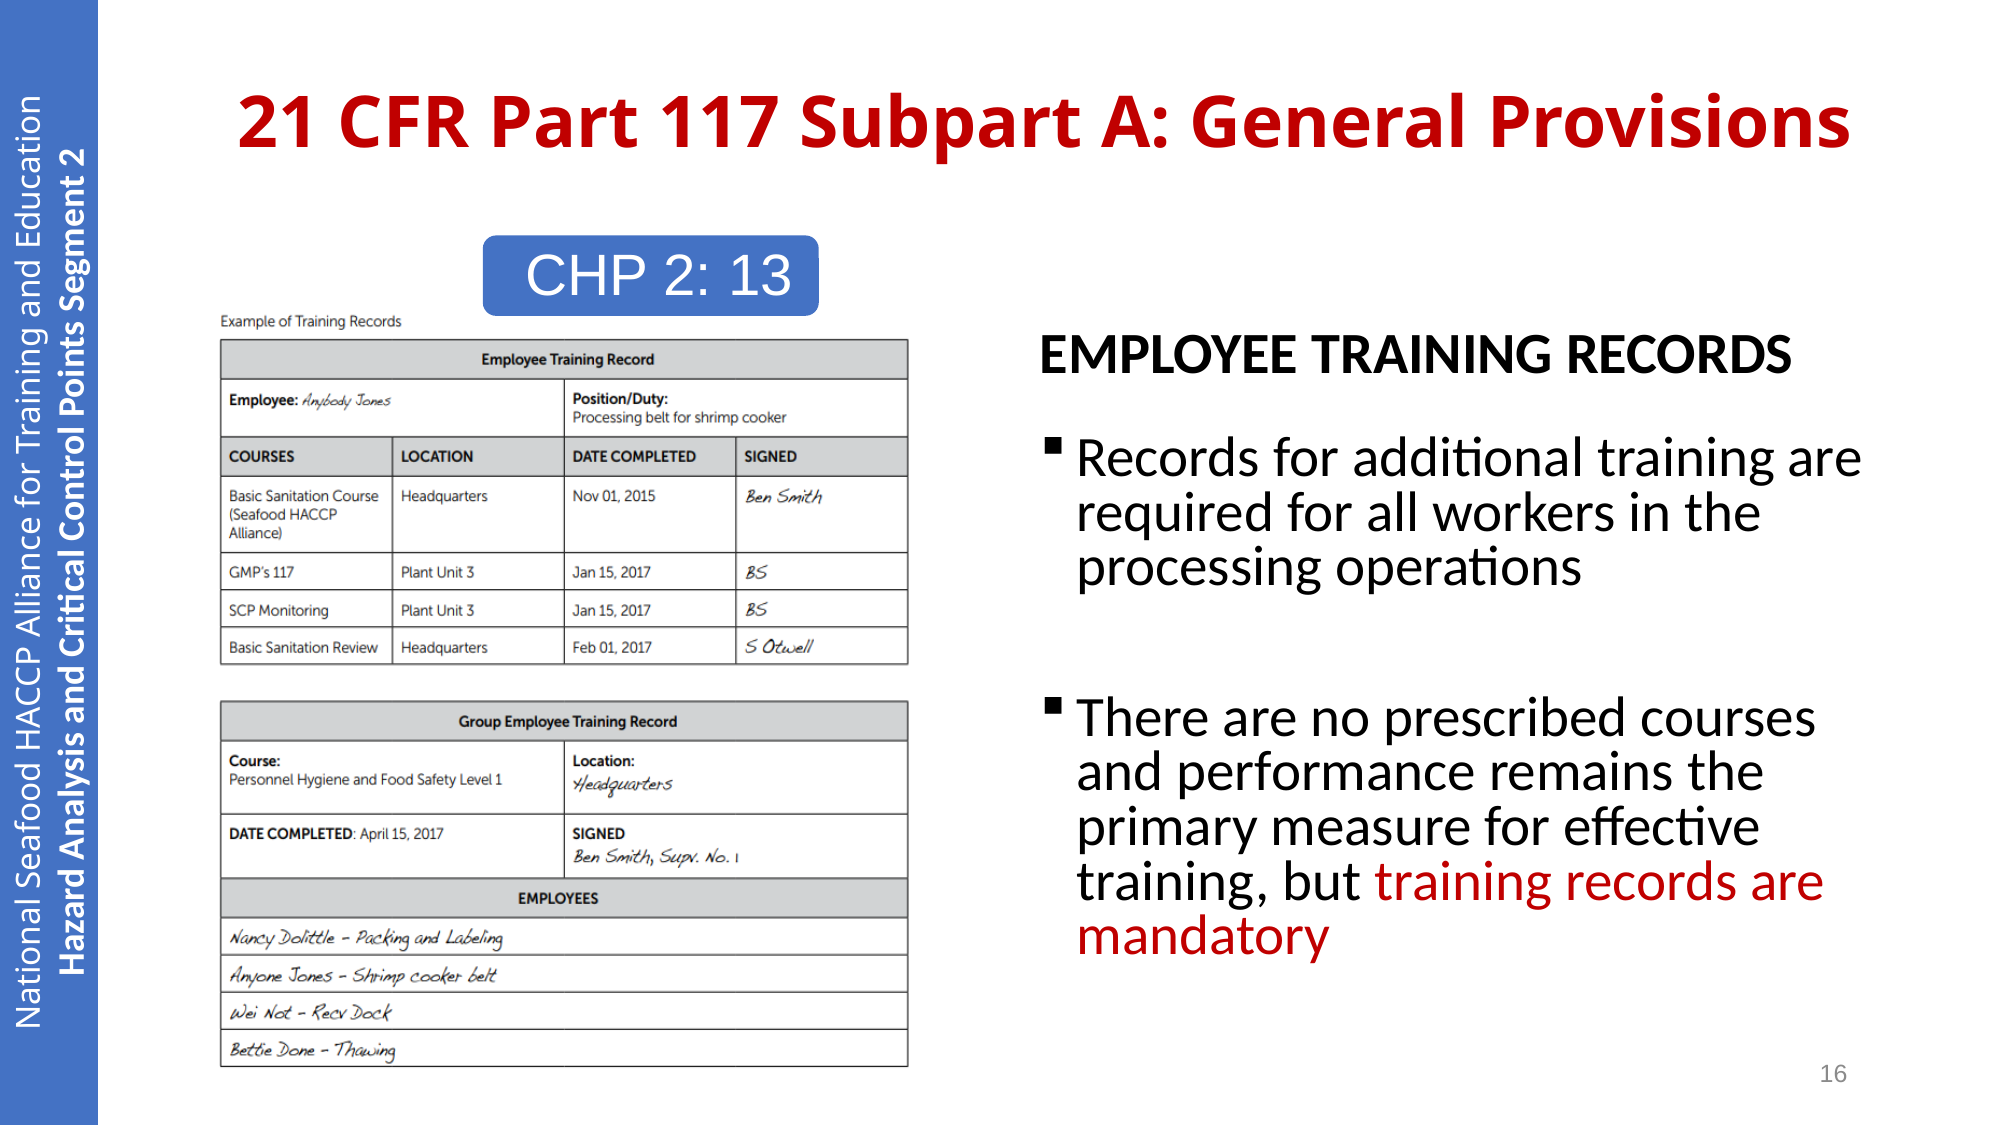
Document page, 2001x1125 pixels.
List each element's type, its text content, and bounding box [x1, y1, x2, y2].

picture [215, 308, 915, 1074]
slide_number 16 [1412, 1042, 1863, 1103]
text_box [482, 229, 836, 316]
title 21 CFR Part 117 Subpart A: General Provisions [220, 67, 1871, 181]
list Records for additional training are required for all workers in the processing operations There are no prescribed courses and performance remains the primary measure for effective training, but training records are mandatory [1025, 425, 1914, 979]
text_box EMPLOYEE TRAINING RECORDS [1024, 308, 1838, 393]
